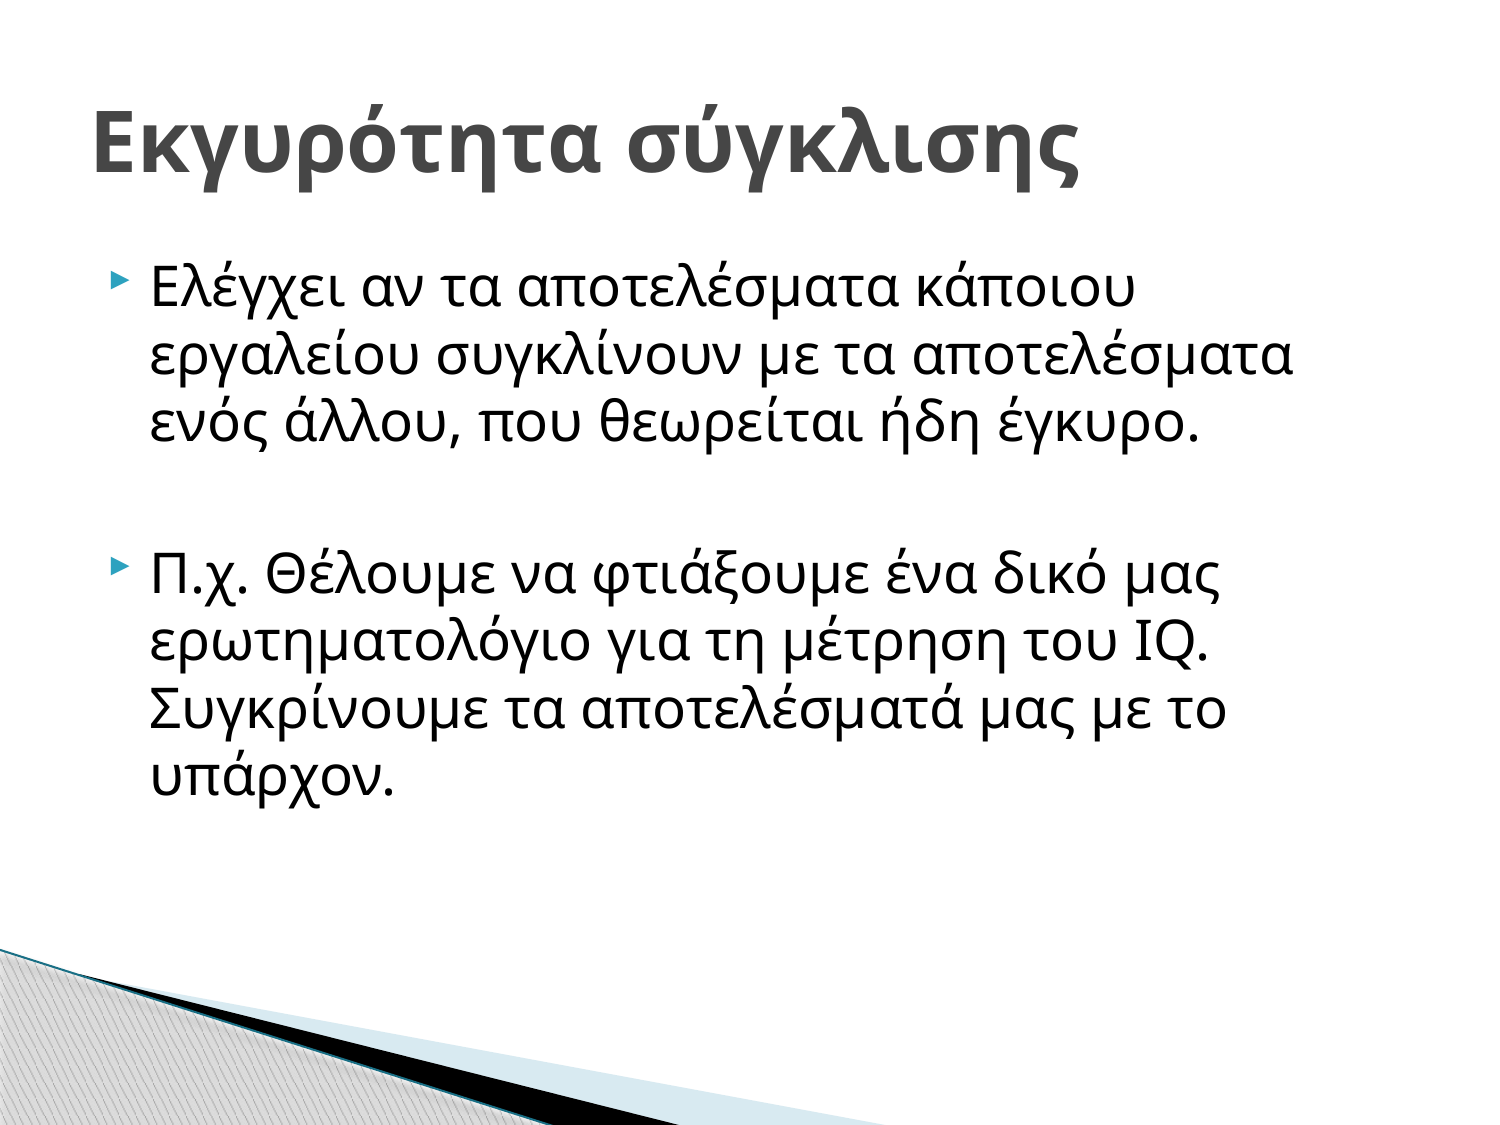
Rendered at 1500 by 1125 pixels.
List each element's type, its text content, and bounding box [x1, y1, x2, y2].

title Εκγυρότητα σύγκλισης [75, 45, 1425, 233]
list Ελέγχει αν τα αποτελέσματα κάποιου εργαλείου συγκλίνουν με τα αποτελέσματα ενός άλλου, που θεωρείται ήδη έγκυρο. Π.χ. Θέλουμε να φτιάξουμε ένα δικό μας ερωτηματολόγιο για τη μέτρηση του IQ. Συγκρίνουμε τα αποτελέσματά μας με το υπάρχον. [75, 243, 1425, 986]
